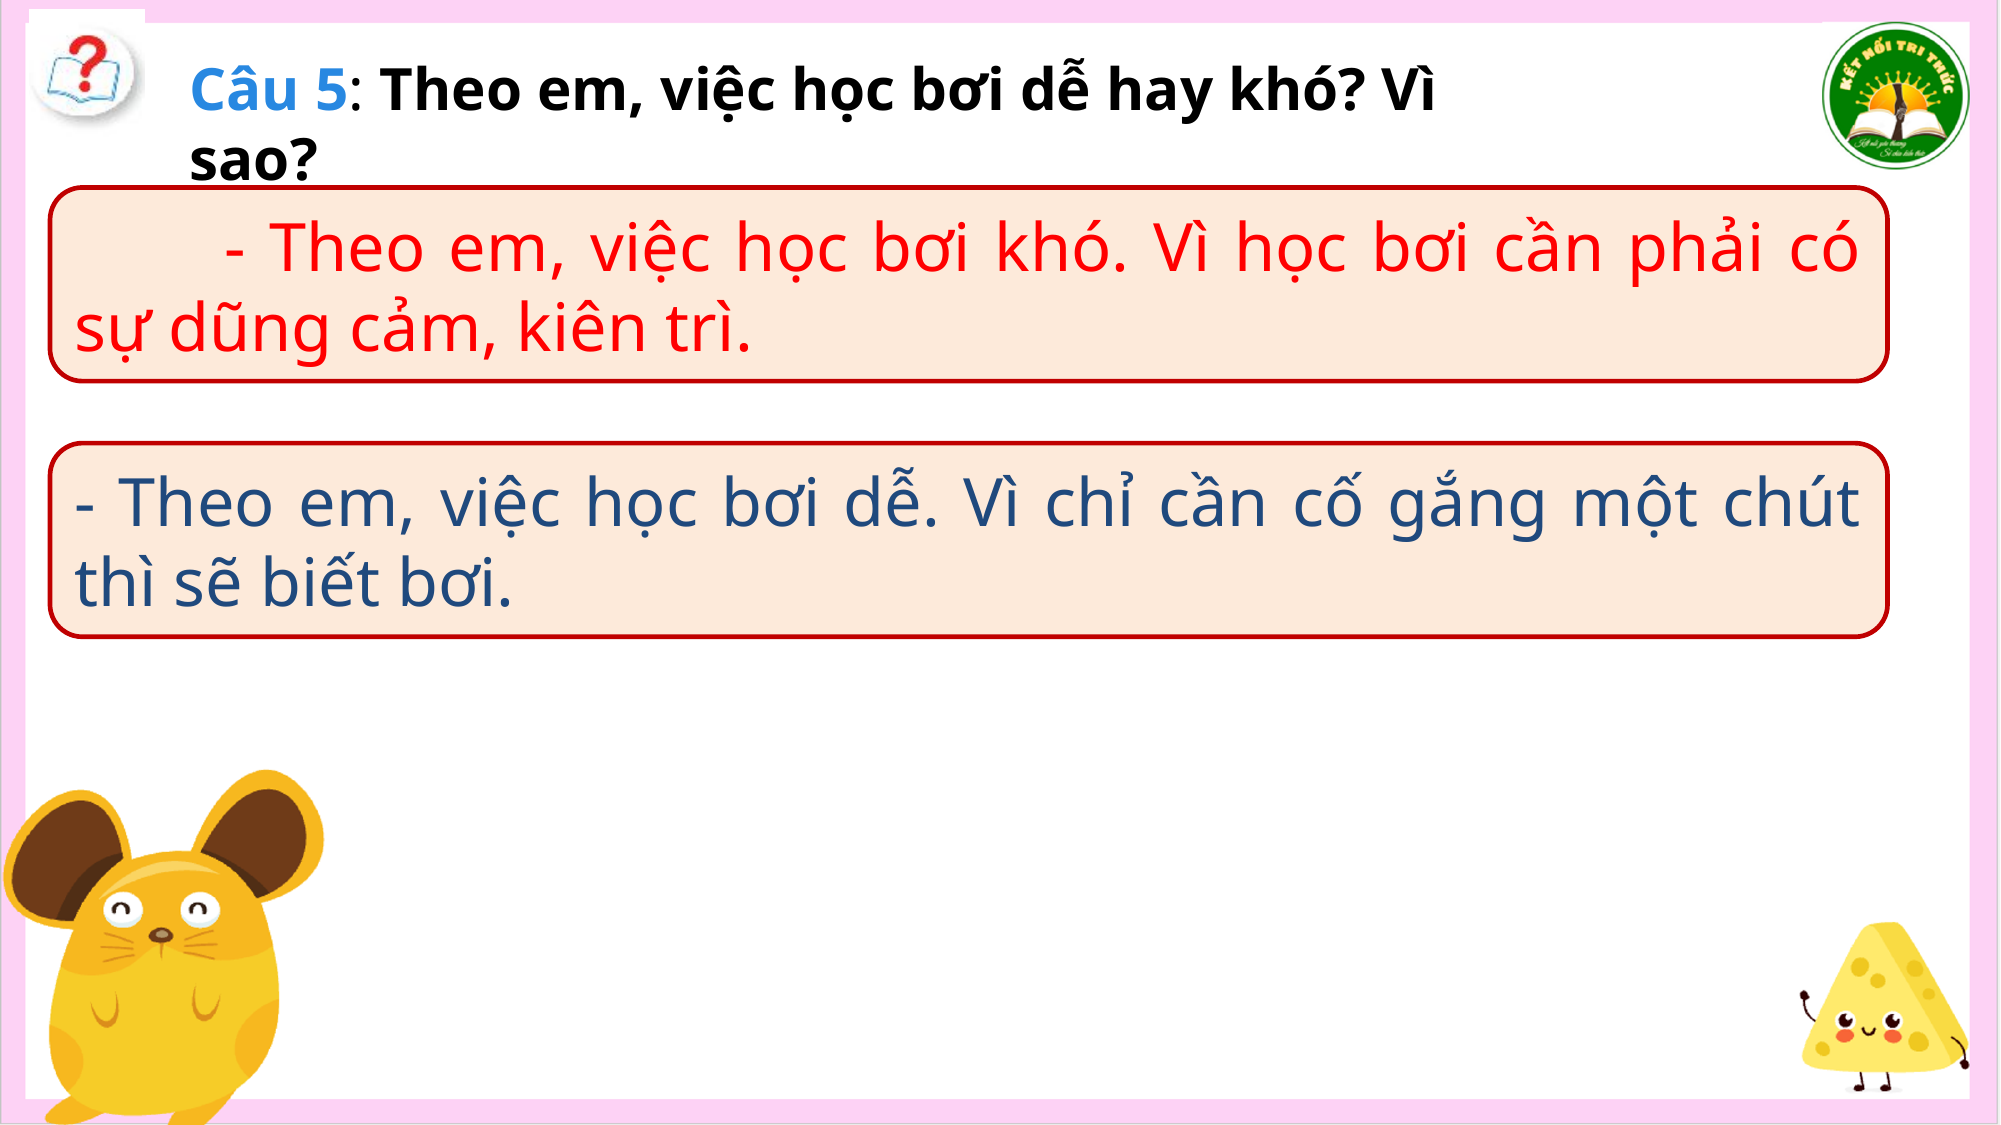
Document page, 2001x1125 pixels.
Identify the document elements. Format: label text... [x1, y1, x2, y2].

text_box - Theo em, việc học bơi khó. Vì học bơi cần phải có sự dũng cảm, kiên trì. [49, 187, 1888, 382]
text_box Câu 5: Theo em, việc học bơi dễ hay khó? Vì sao? [174, 45, 1575, 200]
picture [0, 0, 2001, 1125]
text_box - Theo em, việc học bơi dễ. Vì chỉ cần cố gắng một chút thì sẽ biết bơi. [49, 443, 1888, 637]
